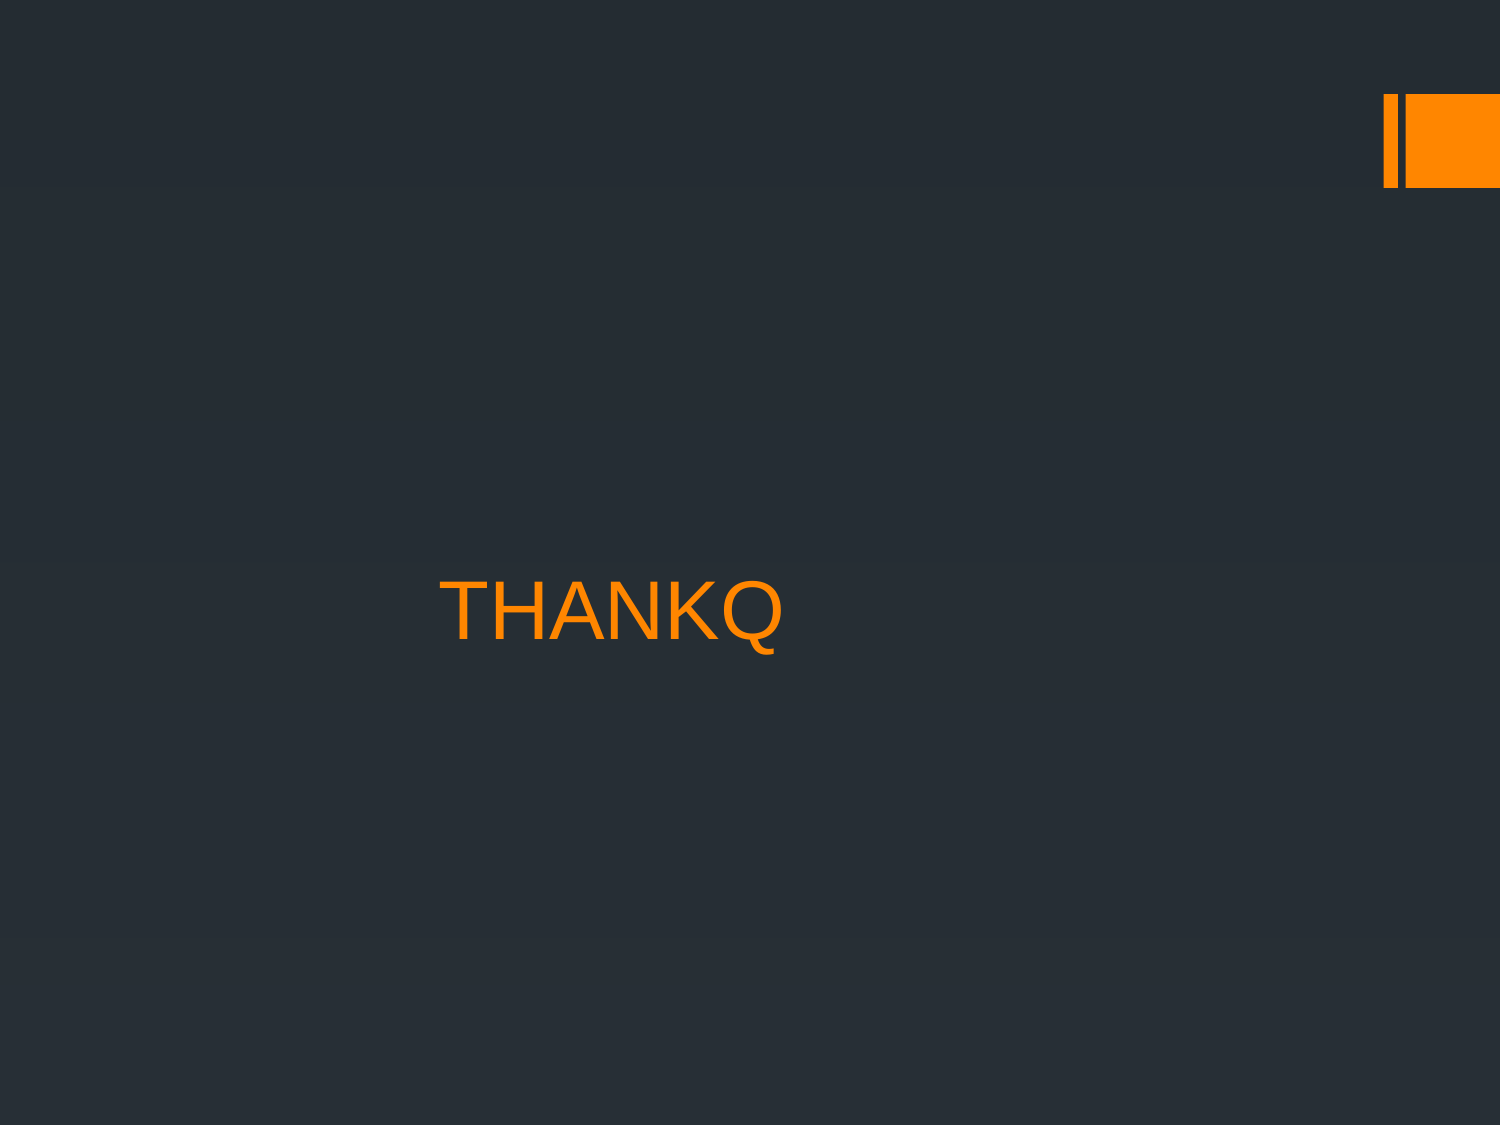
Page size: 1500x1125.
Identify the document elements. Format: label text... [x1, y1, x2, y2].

title THANKQ [237, 474, 1438, 665]
